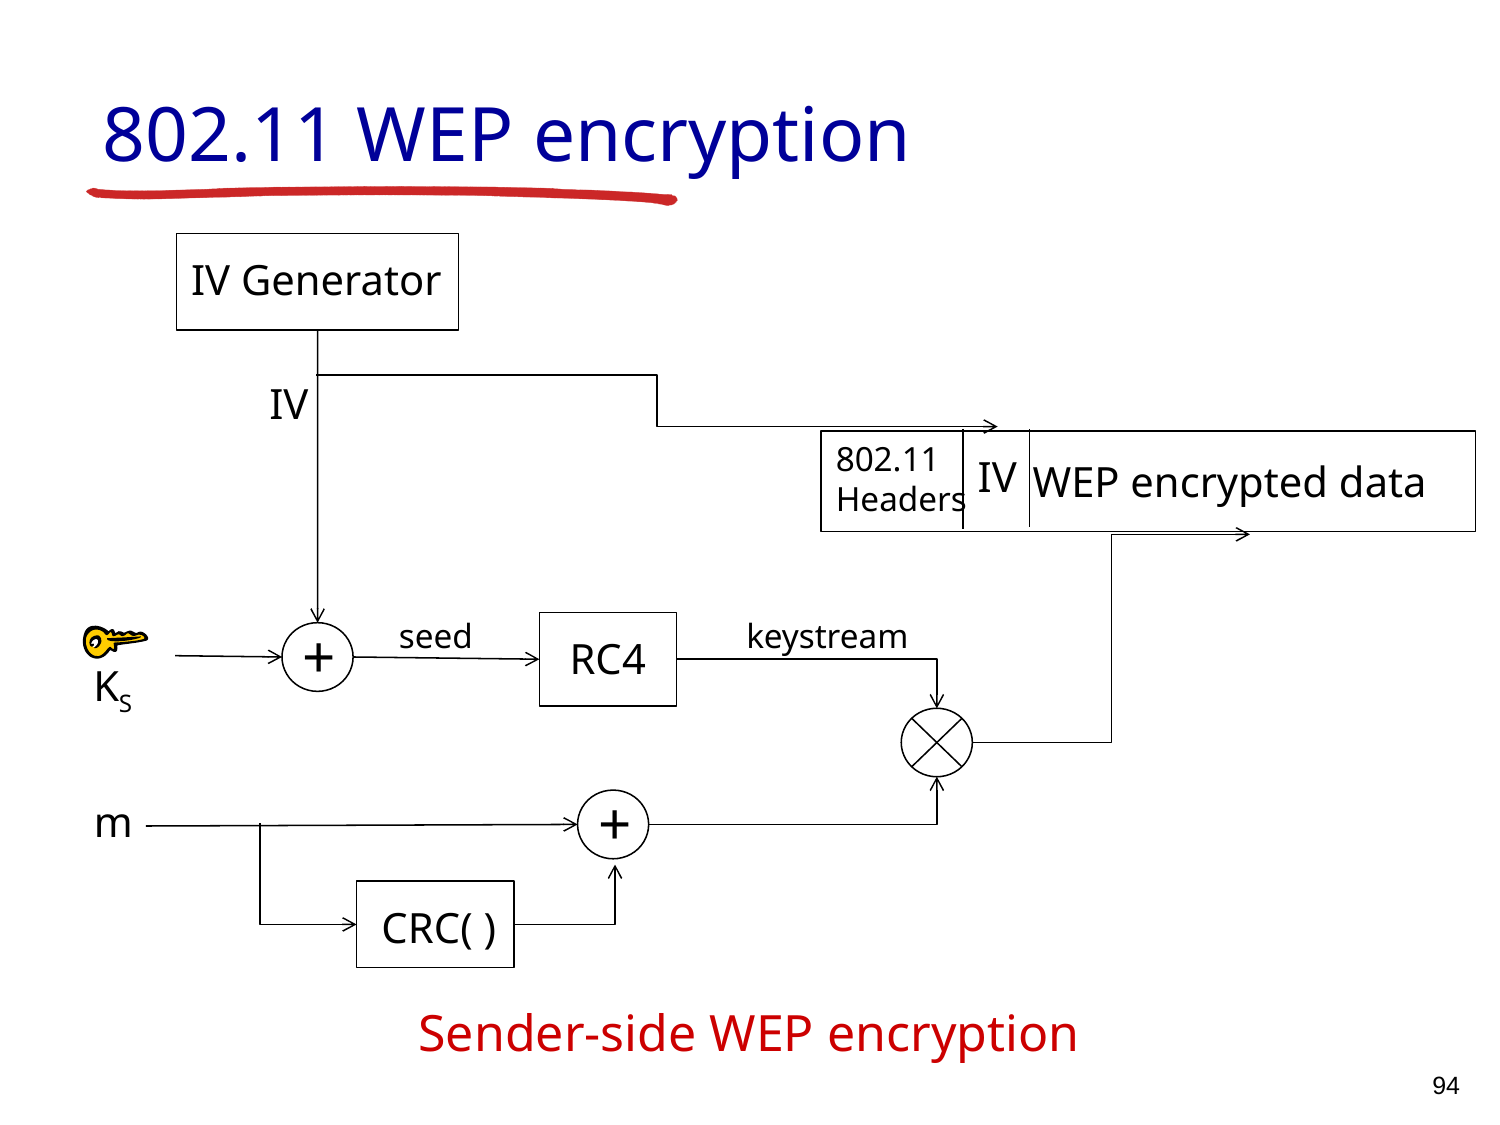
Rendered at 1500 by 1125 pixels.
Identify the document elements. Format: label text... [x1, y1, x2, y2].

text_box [648, 776, 938, 825]
text_box [176, 233, 459, 331]
text_box IV [254, 370, 312, 435]
text_box m [79, 788, 148, 853]
text_box keystream [731, 607, 924, 657]
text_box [820, 428, 1476, 532]
picture [83, 181, 684, 211]
text_box [539, 612, 677, 706]
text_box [281, 612, 354, 699]
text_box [399, 993, 1100, 1070]
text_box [577, 779, 649, 867]
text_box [900, 707, 973, 777]
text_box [315, 374, 998, 427]
text_box IV Generator [176, 246, 457, 312]
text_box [972, 534, 1251, 743]
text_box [257, 825, 359, 923]
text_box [356, 880, 522, 968]
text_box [513, 865, 616, 925]
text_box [352, 656, 540, 660]
text_box RC4 [554, 625, 662, 691]
title 802.11 WEP encryption [87, 37, 1363, 225]
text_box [77, 624, 149, 719]
text_box seed [384, 607, 488, 655]
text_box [676, 658, 938, 709]
